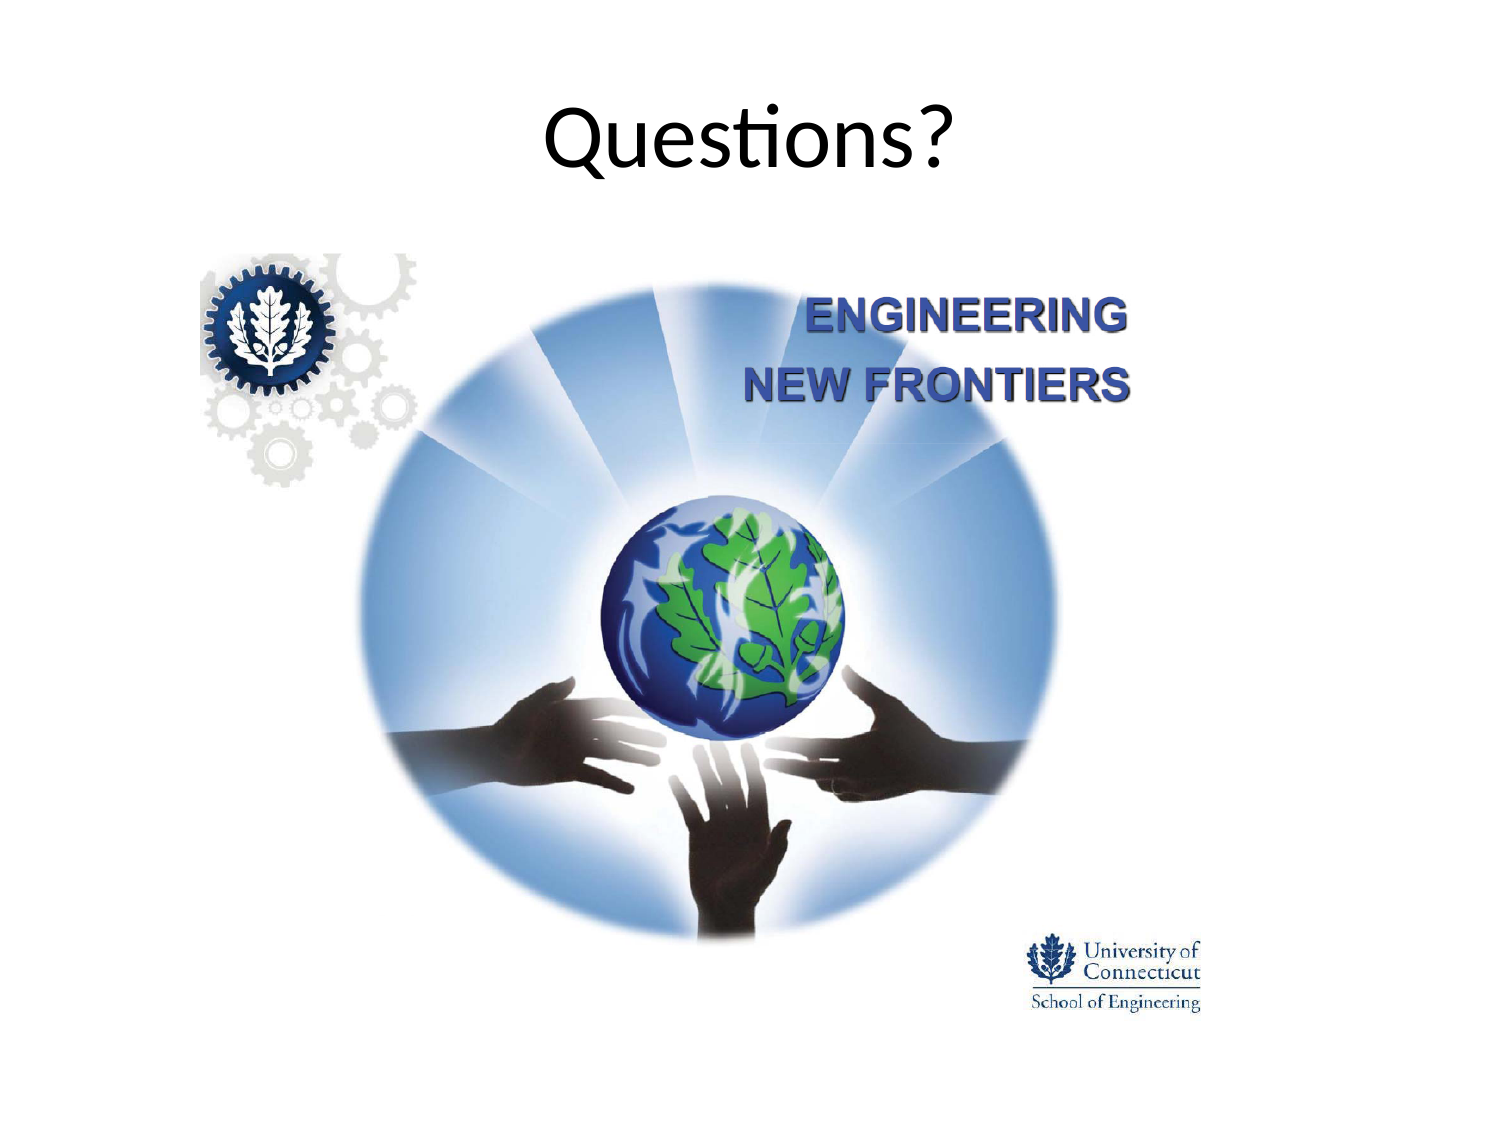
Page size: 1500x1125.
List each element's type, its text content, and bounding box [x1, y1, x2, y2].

picture [199, 249, 1213, 1033]
title Questions? [93, 49, 1407, 213]
